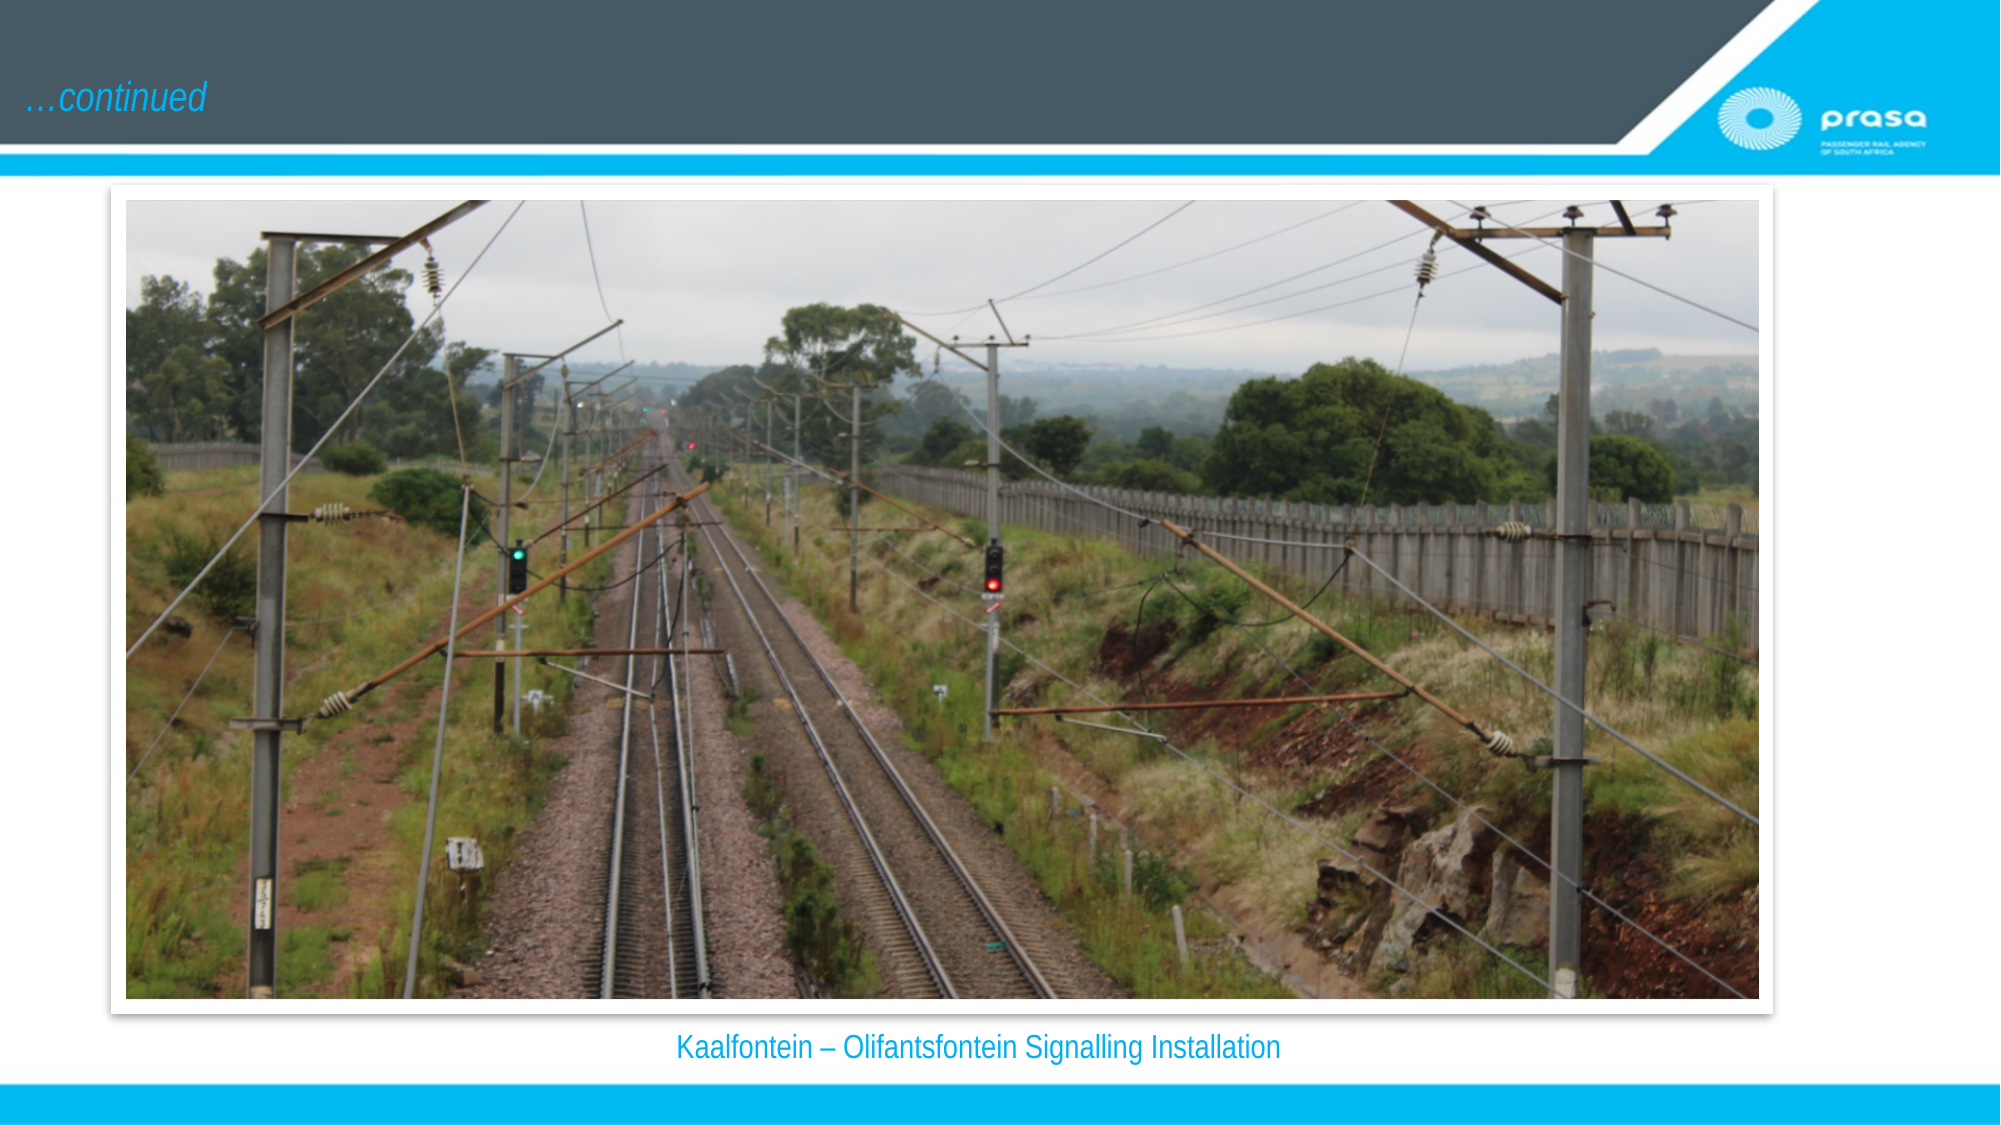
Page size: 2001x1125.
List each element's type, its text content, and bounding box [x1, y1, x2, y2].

picture [1718, 87, 1802, 150]
picture [0, 0, 1820, 156]
title Kaalfontein – Olifantsfontein Signalling Installation [661, 1024, 1322, 1125]
picture [1820, 110, 1928, 131]
picture [1820, 141, 1926, 155]
text_box …continued [9, 68, 1583, 177]
picture [0, 174, 2000, 1085]
